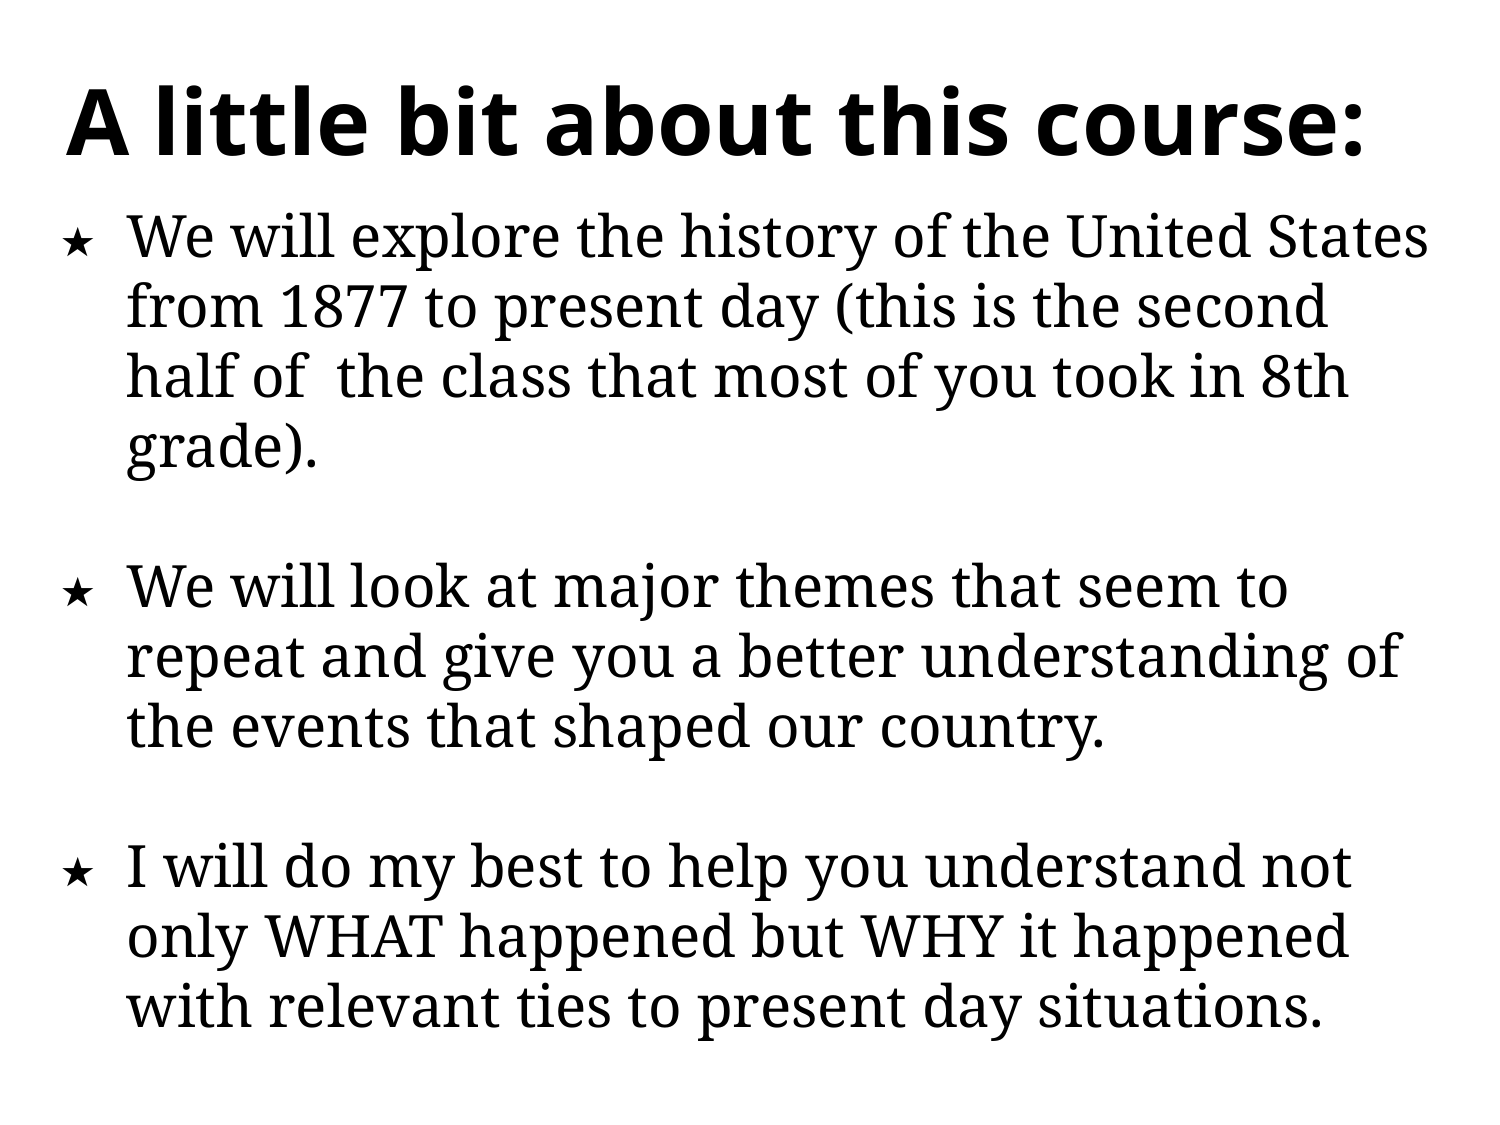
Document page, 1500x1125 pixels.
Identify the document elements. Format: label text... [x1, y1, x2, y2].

title A little bit about this course: [51, 48, 1449, 143]
list We will explore the history of the United States from 1877 to present day (this is the second half of the class that most of you took in 8th grade). We will look at major themes that seem to repeat and give you a better understanding of the events that shaped our country. I will do my best to help you understand not only WHAT happened but WHY it happened with relevant ties to present day situations. [36, 184, 1449, 1000]
